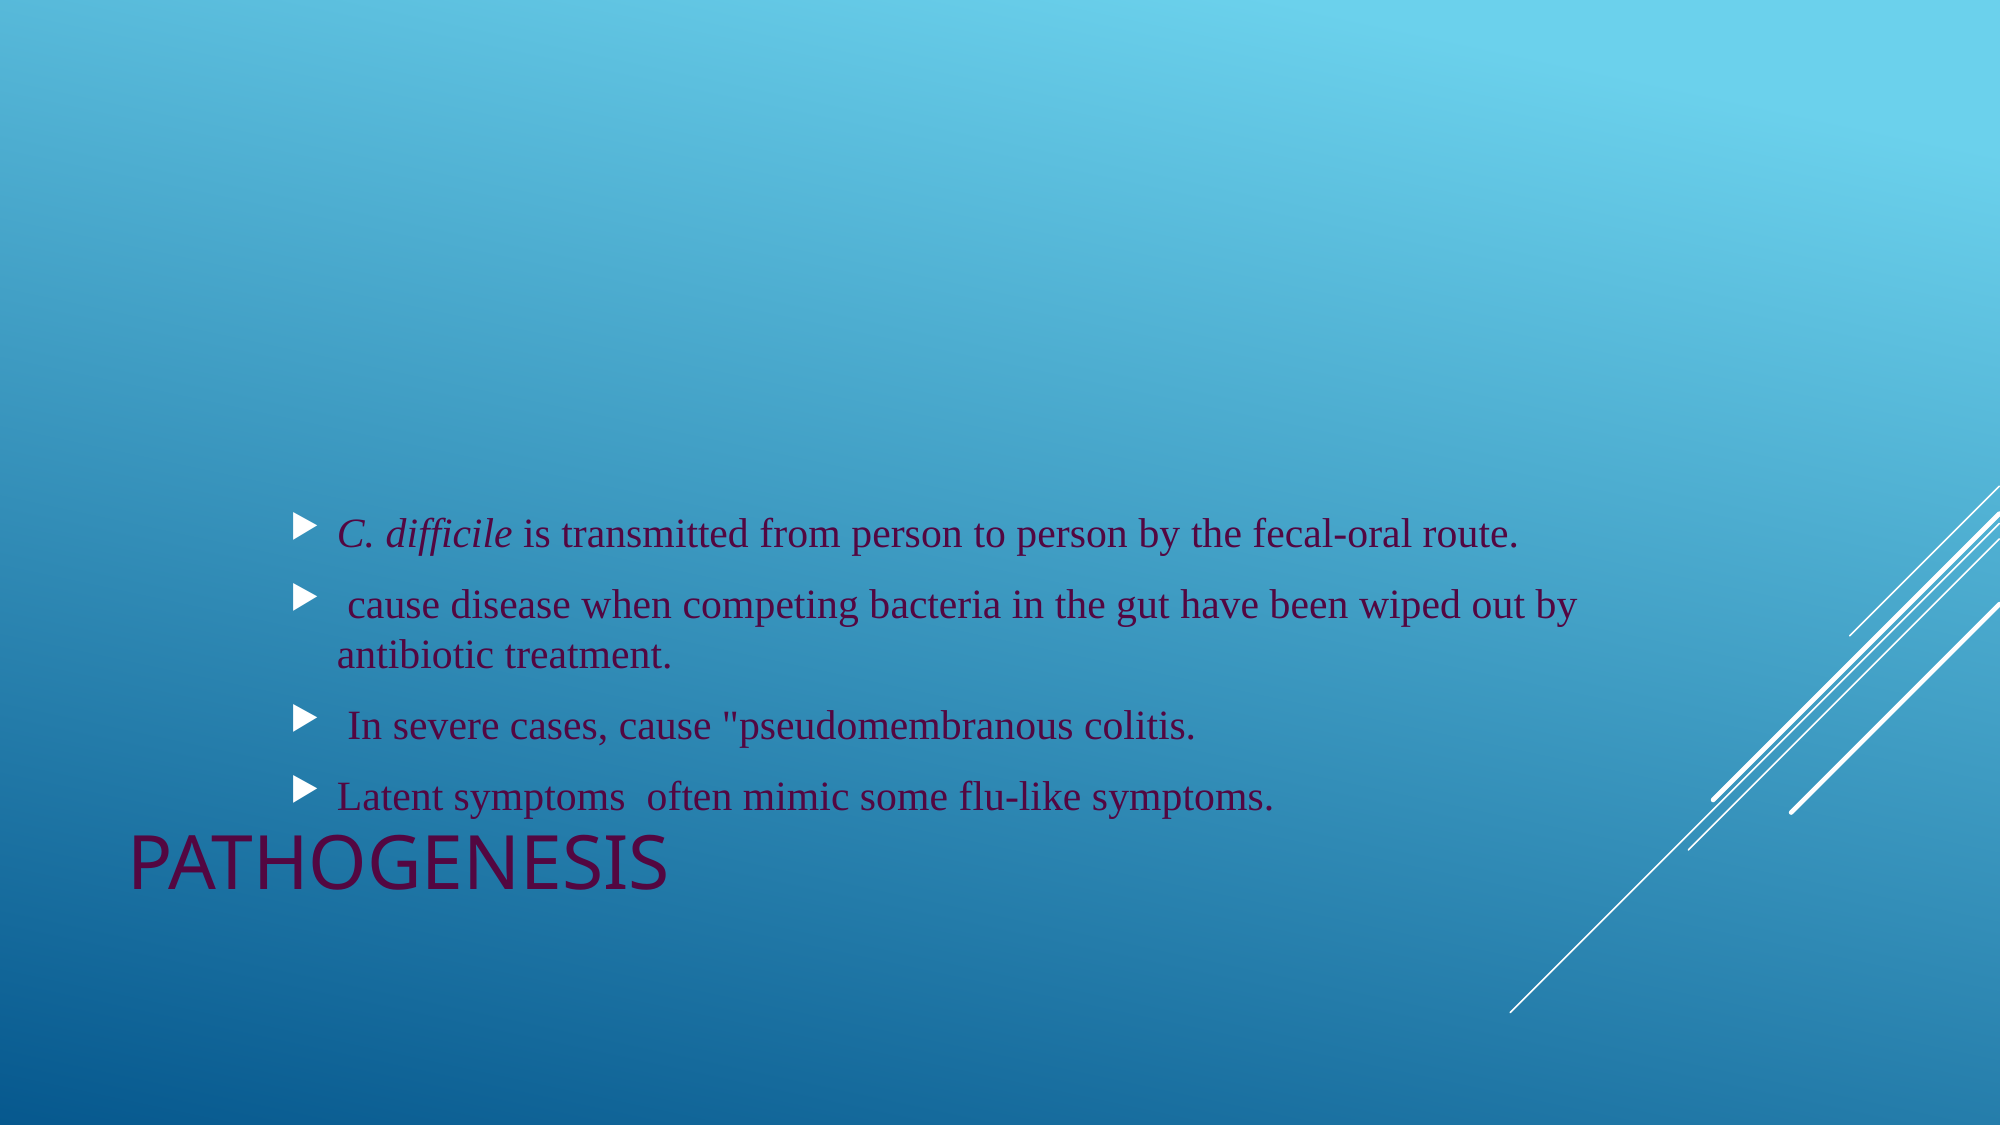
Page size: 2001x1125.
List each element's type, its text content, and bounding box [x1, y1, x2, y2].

title Pathogenesis [112, 736, 275, 984]
list C. difficile is transmitted from person to person by the fecal-oral route. cause disease when competing bacteria in the gut have been wiped out by antibiotic treatment. In severe cases, cause "pseudomembranous colitis. Latent symptoms often mimic some flu-like symptoms. [275, 262, 1750, 1063]
